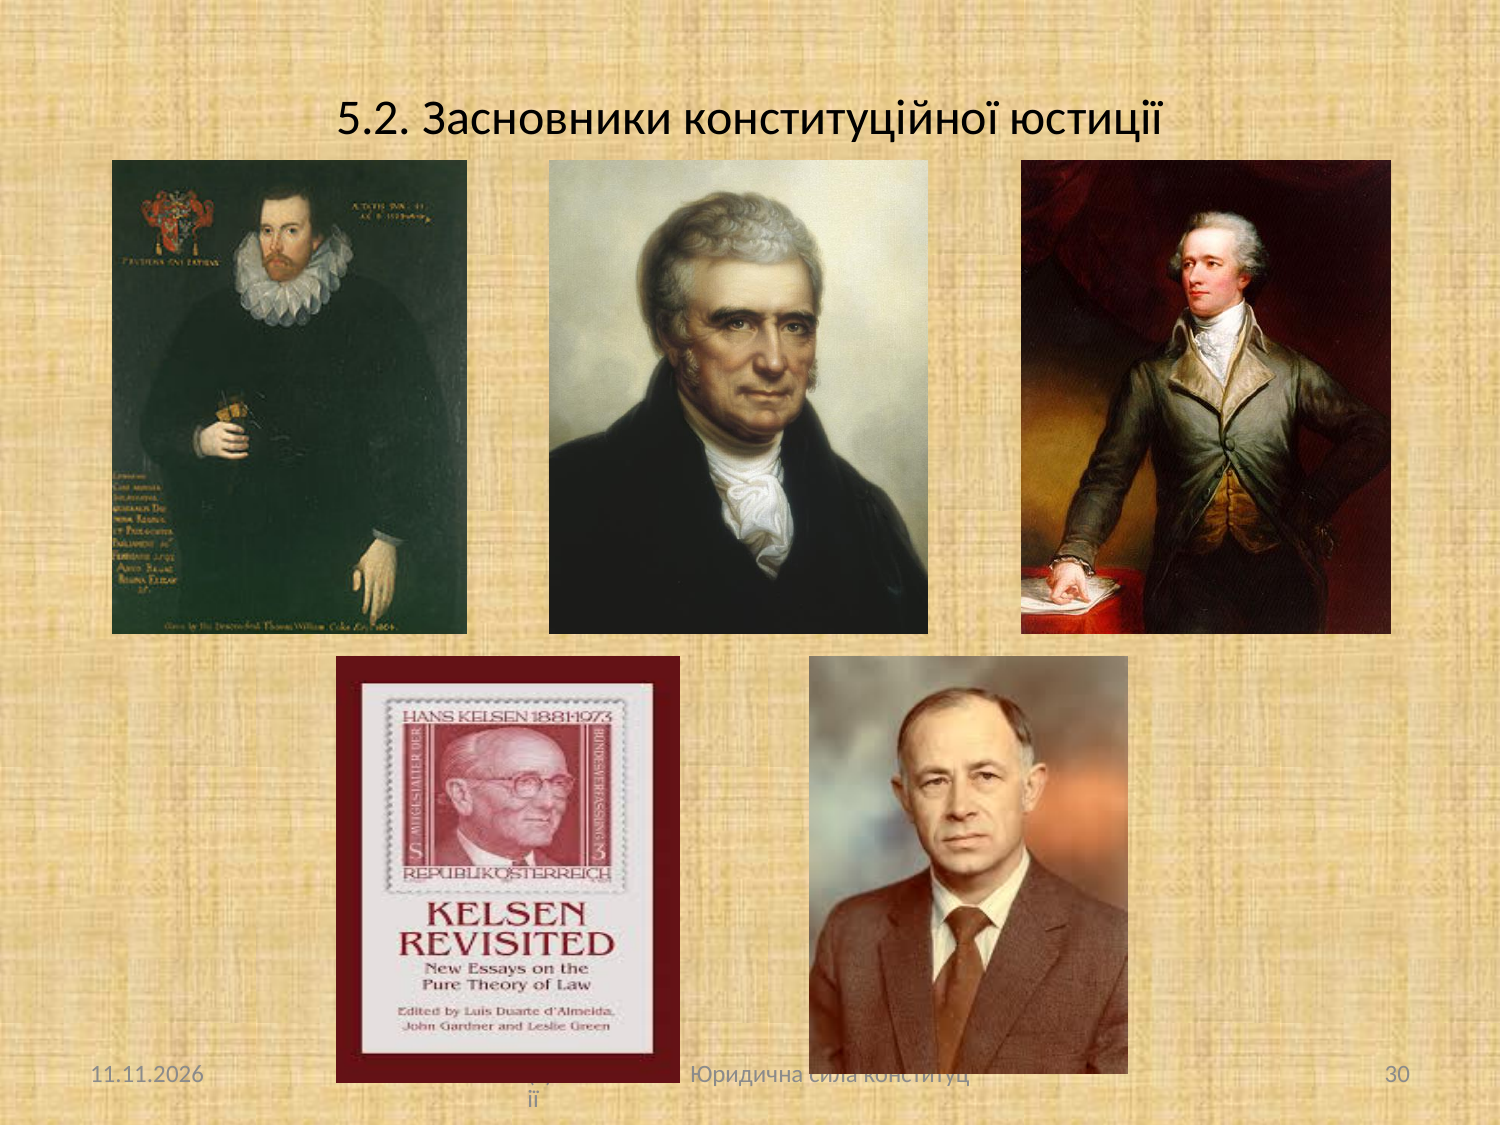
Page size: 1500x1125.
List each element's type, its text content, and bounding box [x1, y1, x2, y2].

footer (с) М. Савчин Юридична сила конституції [512, 1042, 988, 1103]
title 5.2. Засновники конституційної юстиції [75, 45, 1425, 185]
picture [0, 0, 1500, 1125]
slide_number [75, 1042, 425, 1103]
slide_number 30 [1074, 1042, 1425, 1103]
